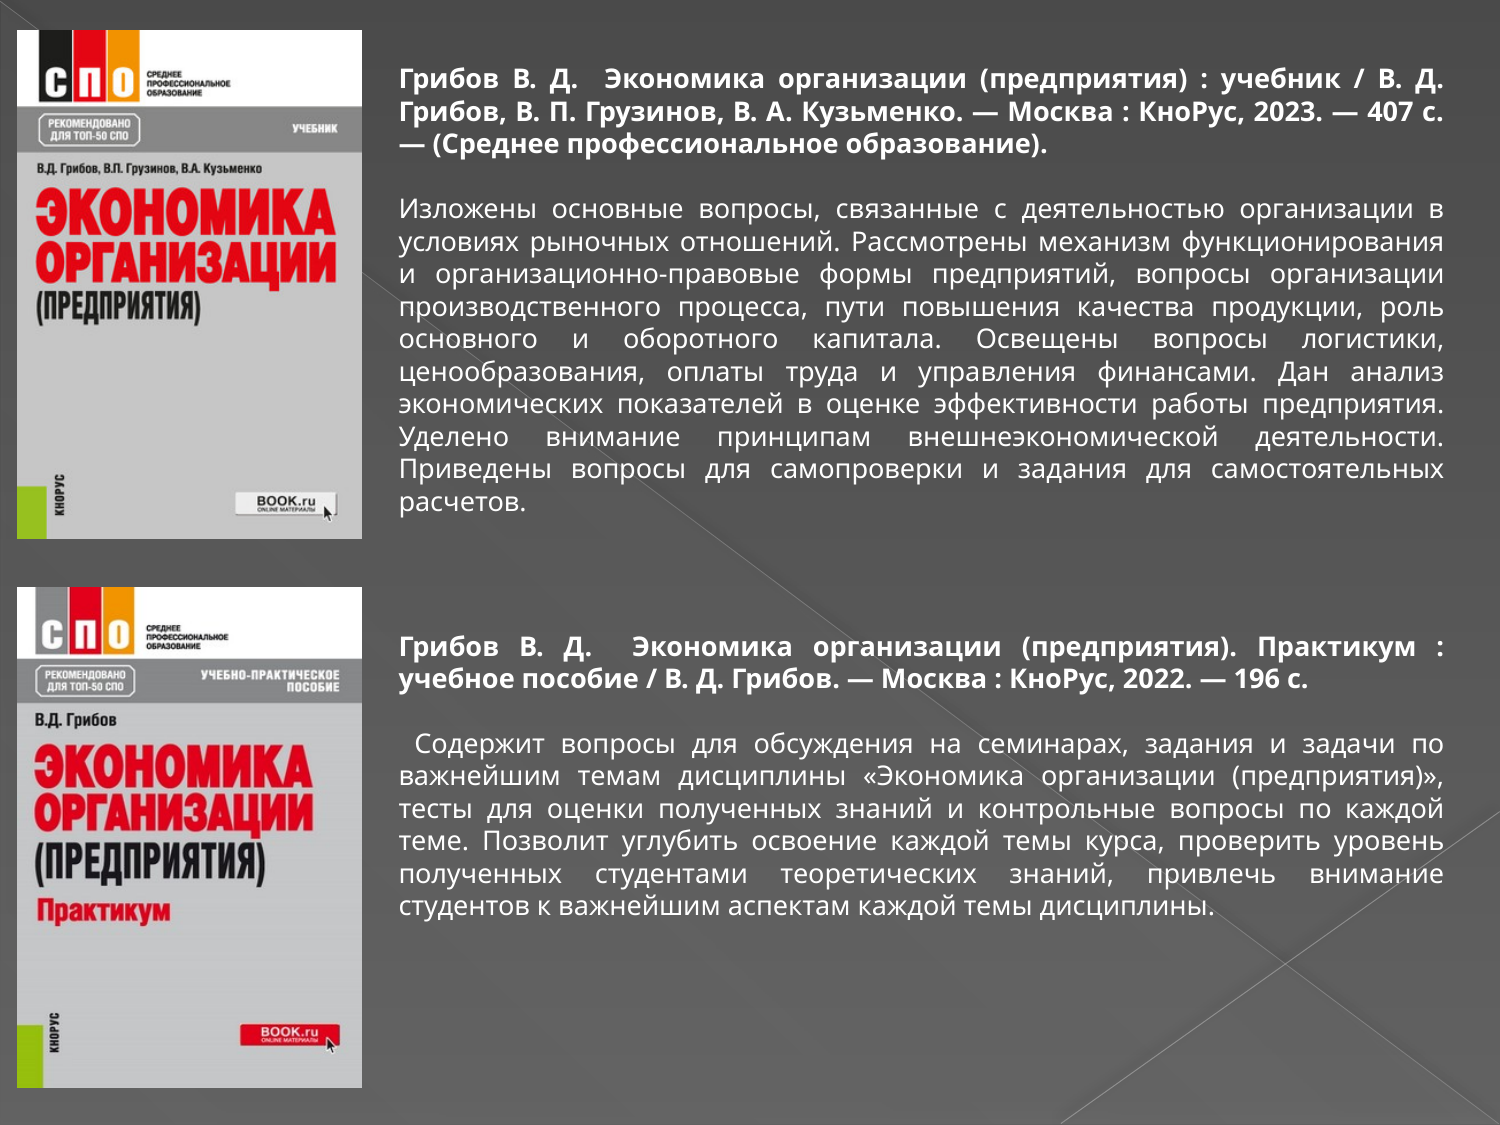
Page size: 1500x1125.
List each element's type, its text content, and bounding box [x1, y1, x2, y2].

text_box Грибов В. Д. Экономика организации (предприятия). Практикум : учебное пособие / В. Д. Грибов. — Москва : КноРус, 2022. — 196 с. Содержит вопросы для обсуждения на семинарах, задания и задачи по важнейшим темам дисциплины «Экономика организации (предприятия)», тесты для оценки полученных знаний и контрольные вопросы по каждой теме. Позволит углубить освоение каждой темы курса, проверить уровень полученных студентами теоретических знаний, привлечь внимание студентов к важнейшим аспектам каждой темы дисциплины. [383, 621, 1459, 929]
picture [17, 30, 362, 540]
text_box Грибов В. Д. Экономика организации (предприятия) : учебник / В. Д. Грибов, В. П. Грузинов, В. А. Кузьменко. — Москва : КноРус, 2023. — 407 с. — (Среднее профессиональное образование). Изложены основные вопросы, связанные с деятельностью организации в условиях рыночных отношений. Рассмотрены механизм функционирования и организационно-правовые формы предприятий, вопросы организации производственного процесса, пути повышения качества продукции, роль основного и оборотного капитала. Освещены вопросы логистики, ценообразования, оплаты труда и управления финансами. Дан анализ экономических показателей в оценке эффективности работы предприятия. Уделено внимание принципам внешнеэкономической деятельности. Приведены вопросы для самопроверки и задания для самостоятельных расчетов. [383, 54, 1459, 524]
picture [17, 587, 362, 1089]
